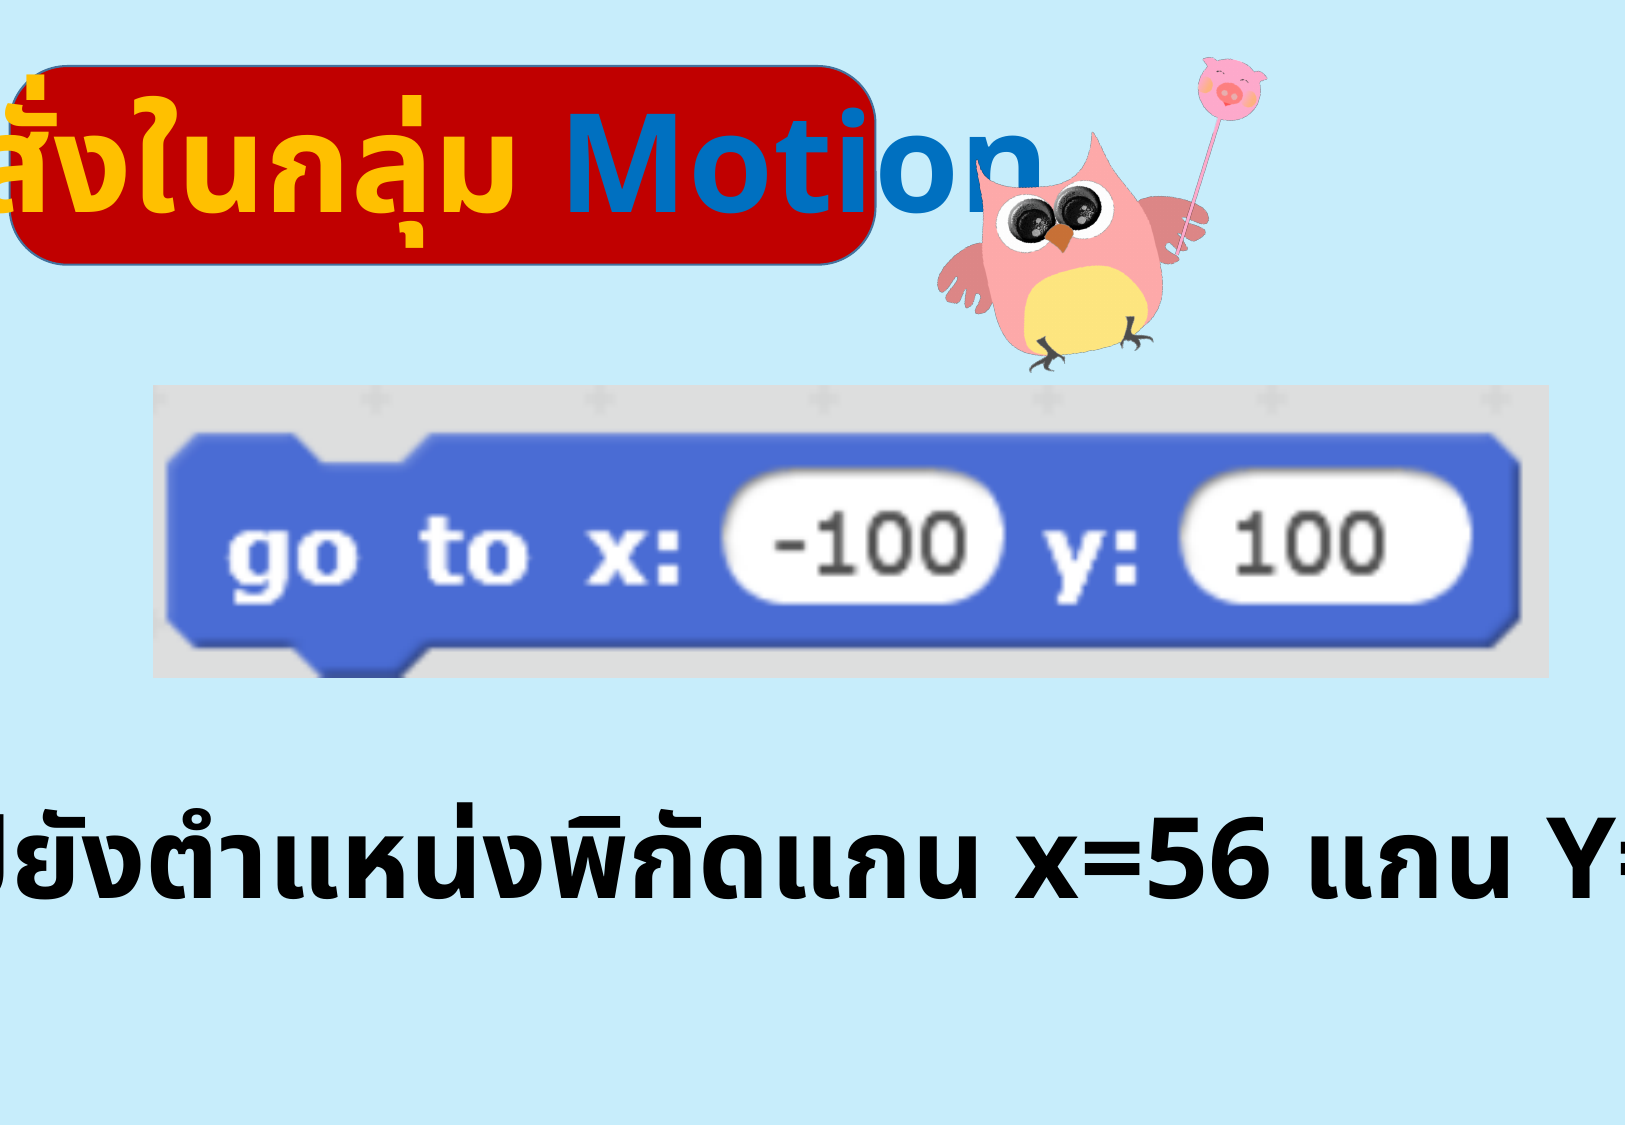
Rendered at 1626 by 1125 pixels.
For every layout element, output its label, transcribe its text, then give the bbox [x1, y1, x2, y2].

text_box ไปยังตำแหน่งพิกัดแกน x=56 แกน Y=78 [0, 778, 1625, 928]
text_box [25, 248, 860, 266]
text_box คำสั่งในกลุ่ม Motion [0, 67, 1102, 248]
picture [153, 51, 1549, 678]
